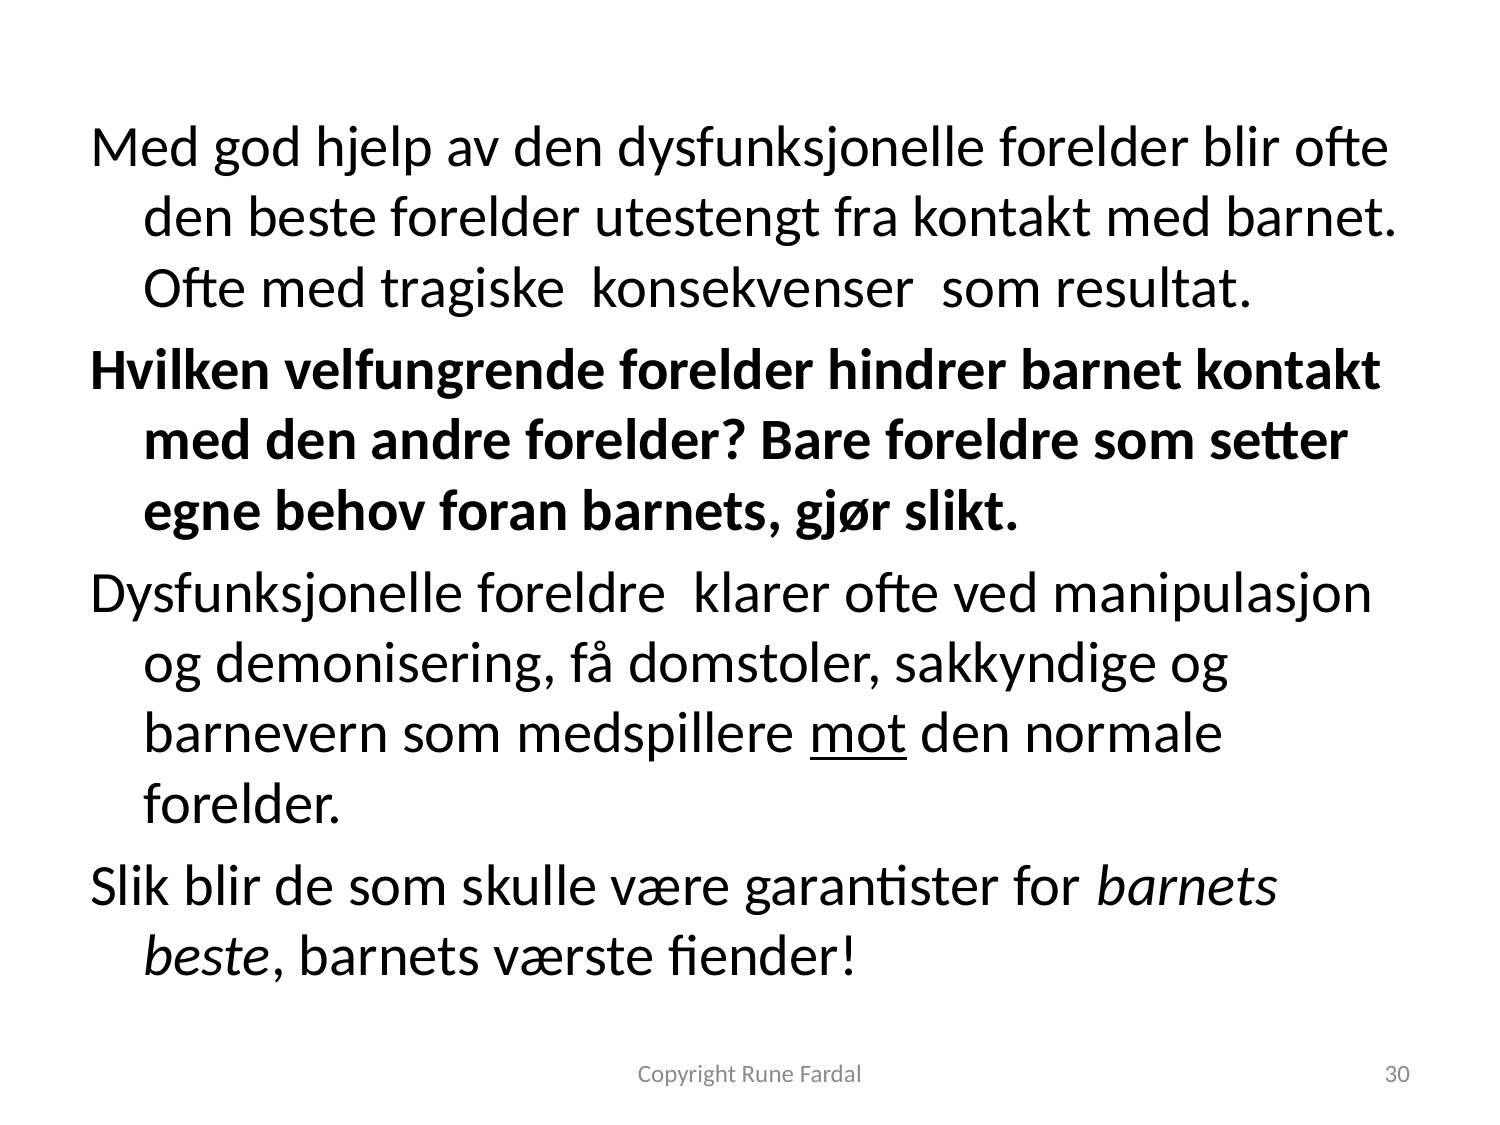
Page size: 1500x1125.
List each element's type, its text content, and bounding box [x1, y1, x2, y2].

list Med god hjelp av den dysfunksjonelle forelder blir ofte den beste forelder utestengt fra kontakt med barnet. Ofte med tragiske konsekvenser som resultat. Hvilken velfungrende forelder hindrer barnet kontakt med den andre forelder? Bare foreldre som setter egne behov foran barnets, gjør slikt. Dysfunksjonelle foreldre klarer ofte ved manipulasjon og demonisering, få domstoler, sakkyndige og barnevern som medspillere mot den normale forelder. Slik blir de som skulle være garantister for barnets beste, barnets værste fiender! [75, 100, 1425, 1020]
slide_number 30 [1074, 1042, 1425, 1103]
footer Copyright Rune Fardal [512, 1042, 988, 1103]
